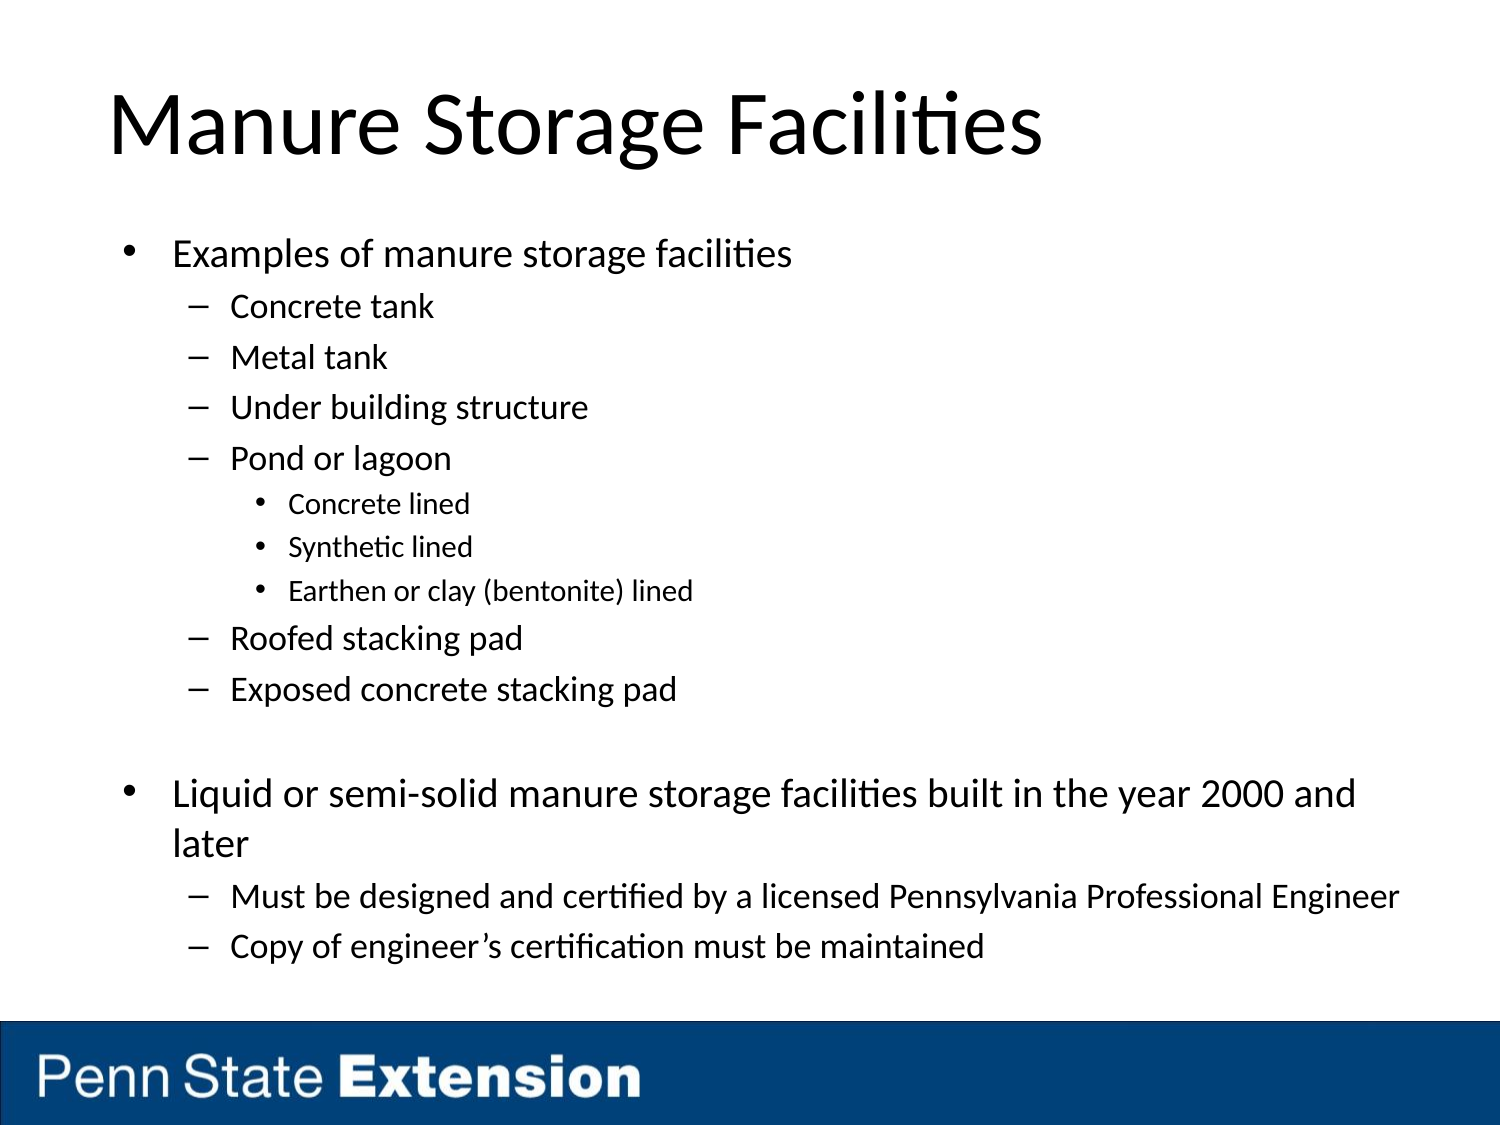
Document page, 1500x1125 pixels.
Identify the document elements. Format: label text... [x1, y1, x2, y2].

picture [0, 1021, 1500, 1125]
title Manure Storage Facilities [107, 57, 1433, 179]
list Examples of manure storage facilities Concrete tank Metal tank Under building structure Pond or lagoon Concrete lined Synthetic lined Earthen or clay (bentonite) lined Roofed stacking pad Exposed concrete stacking pad Liquid or semi-solid manure storage facilities built in the year 2000 and later Must be designed and certified by a licensed Pennsylvania Professional Engineer Copy of engineer’s certification must be maintained [107, 218, 1433, 992]
